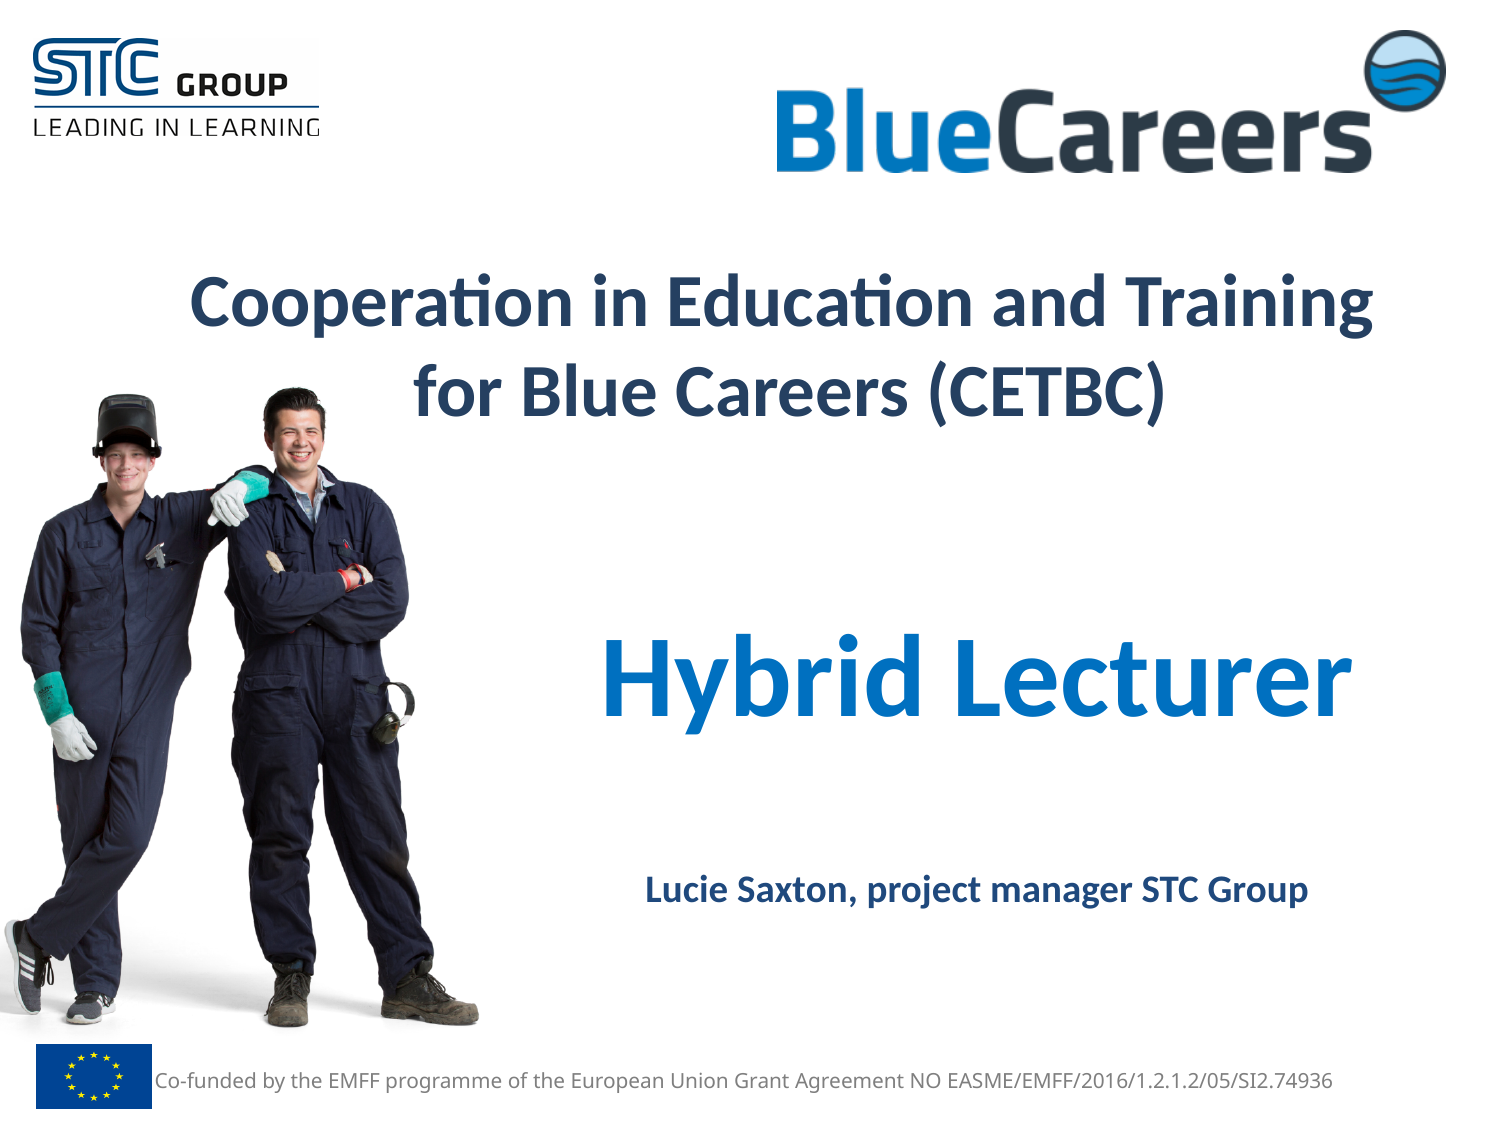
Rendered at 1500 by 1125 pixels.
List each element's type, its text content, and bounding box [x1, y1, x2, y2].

picture [0, 365, 744, 1047]
title Cooperation in Education and Training for Blue Careers (CETBC) [82, 218, 1500, 465]
picture [776, 30, 1446, 173]
picture [32, 38, 319, 136]
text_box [32, 1041, 1459, 1112]
subtitle Hybrid Lecturer Lucie Saxton, project manager STC Group [749, 469, 1500, 919]
